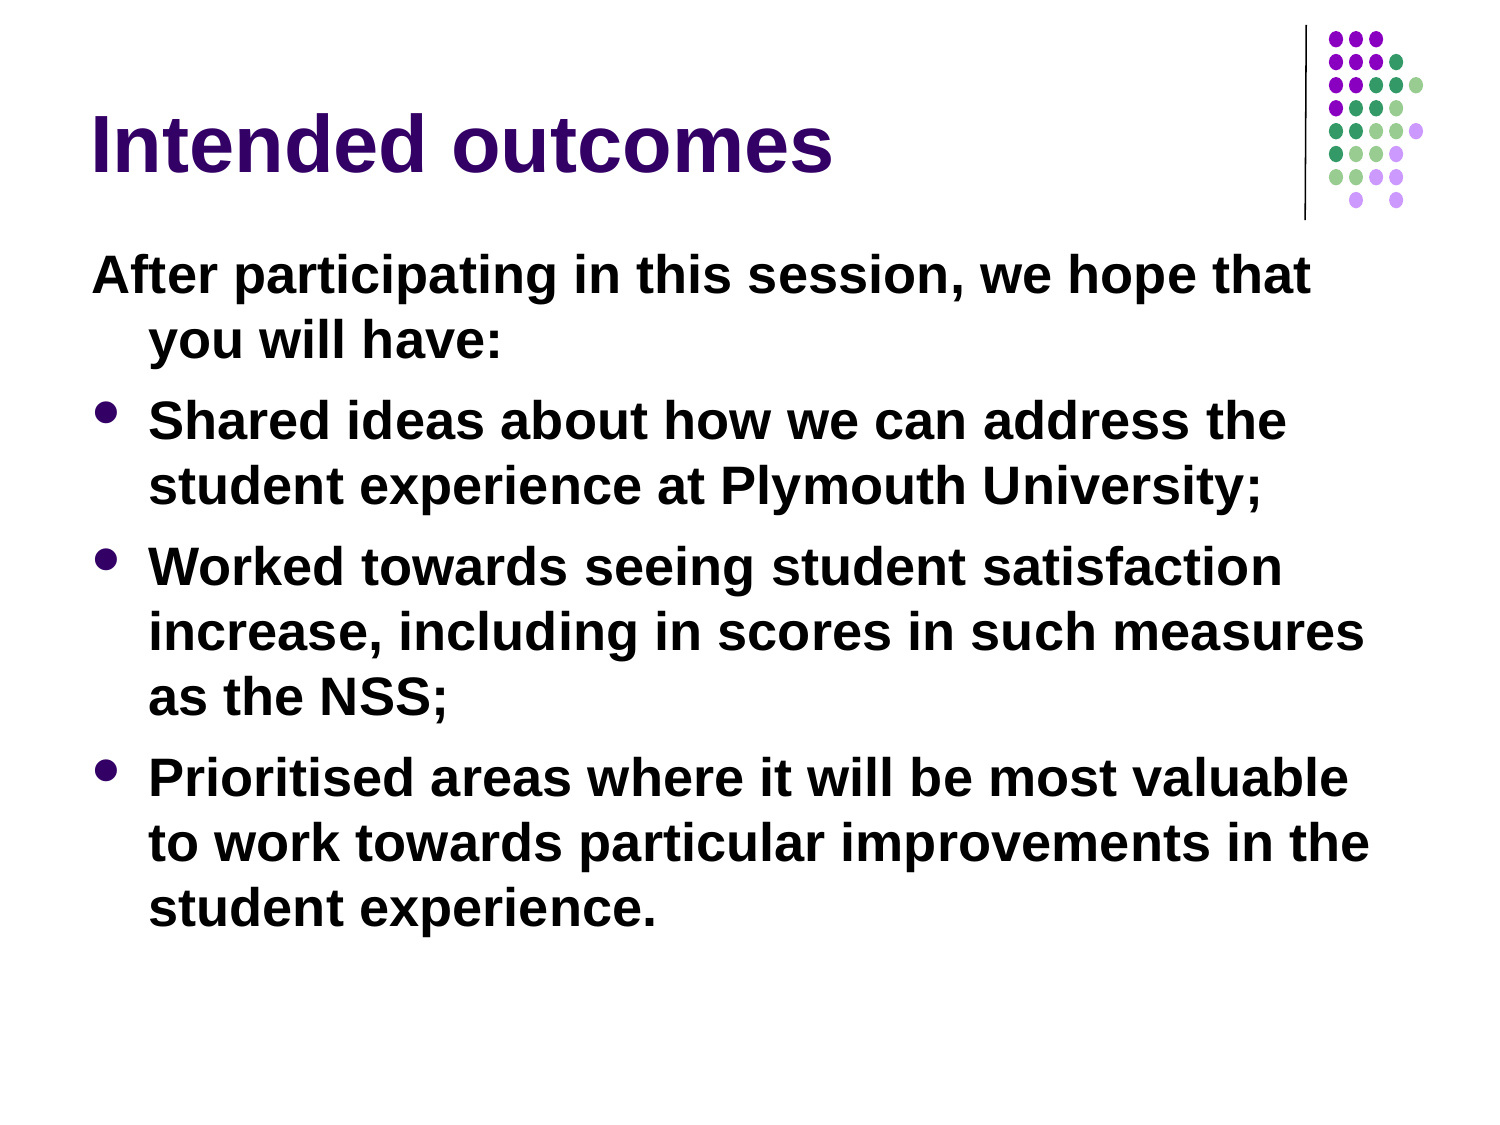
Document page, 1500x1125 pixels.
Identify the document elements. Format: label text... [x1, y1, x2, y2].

title Intended outcomes [74, 19, 1313, 197]
list After participating in this session, we hope that you will have: Shared ideas about how we can address the student experience at Plymouth University; Worked towards seeing student satisfaction increase, including in scores in such measures as the NSS; Prioritised areas where it will be most valuable to work towards particular improvements in the student experience. [76, 231, 1428, 1018]
